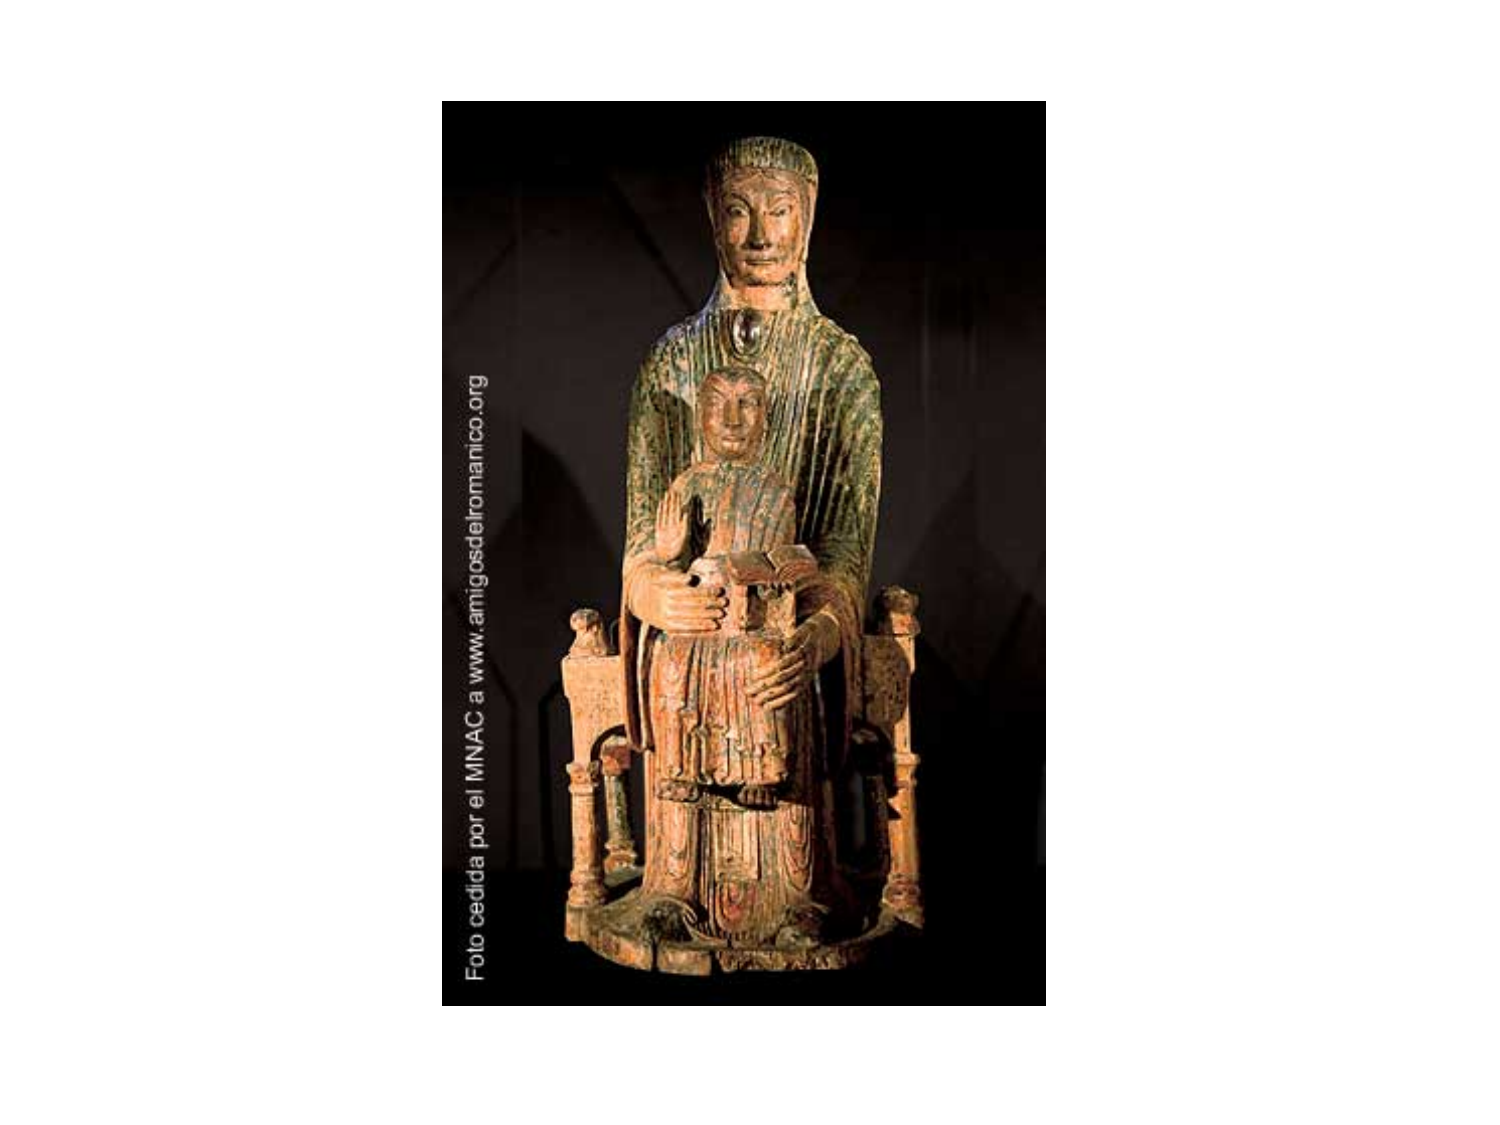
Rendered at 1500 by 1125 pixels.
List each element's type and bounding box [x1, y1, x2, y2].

picture [442, 101, 1046, 1006]
